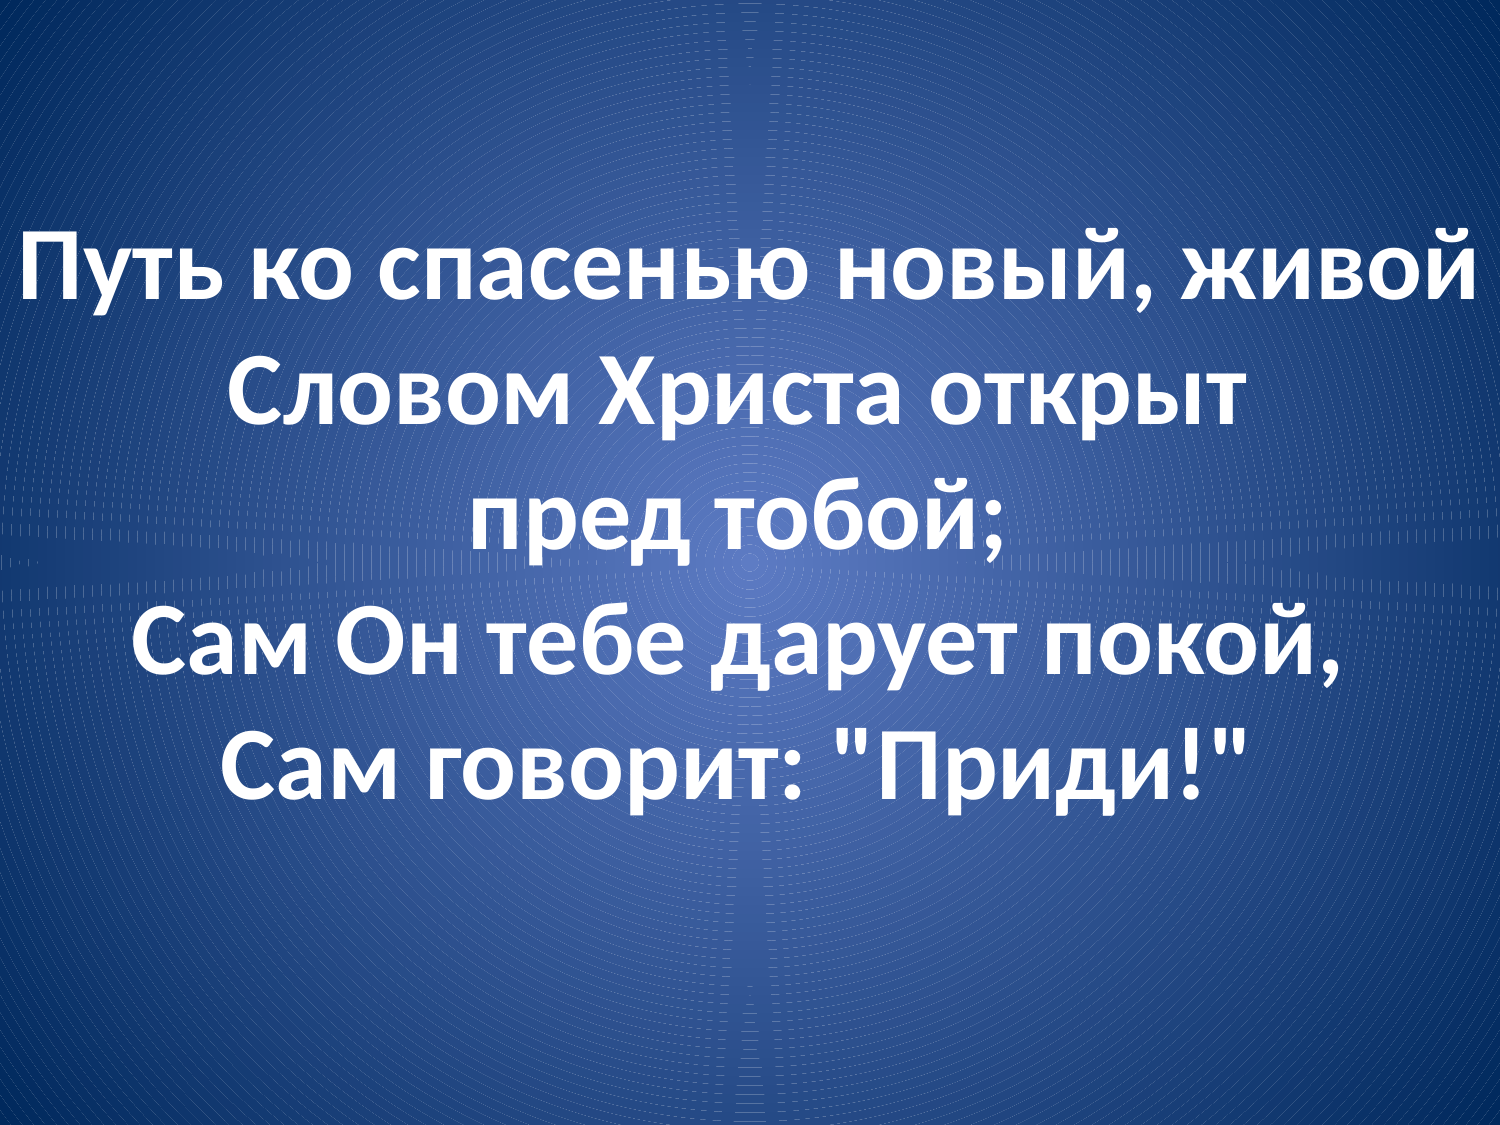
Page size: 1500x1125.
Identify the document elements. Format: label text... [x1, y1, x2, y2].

title Путь ко спасенью новый, живой Словом Христа открыт пред тобой; Сам Он тебе дарует покой, Сам говорит: "Приди!" [0, 0, 1500, 1125]
